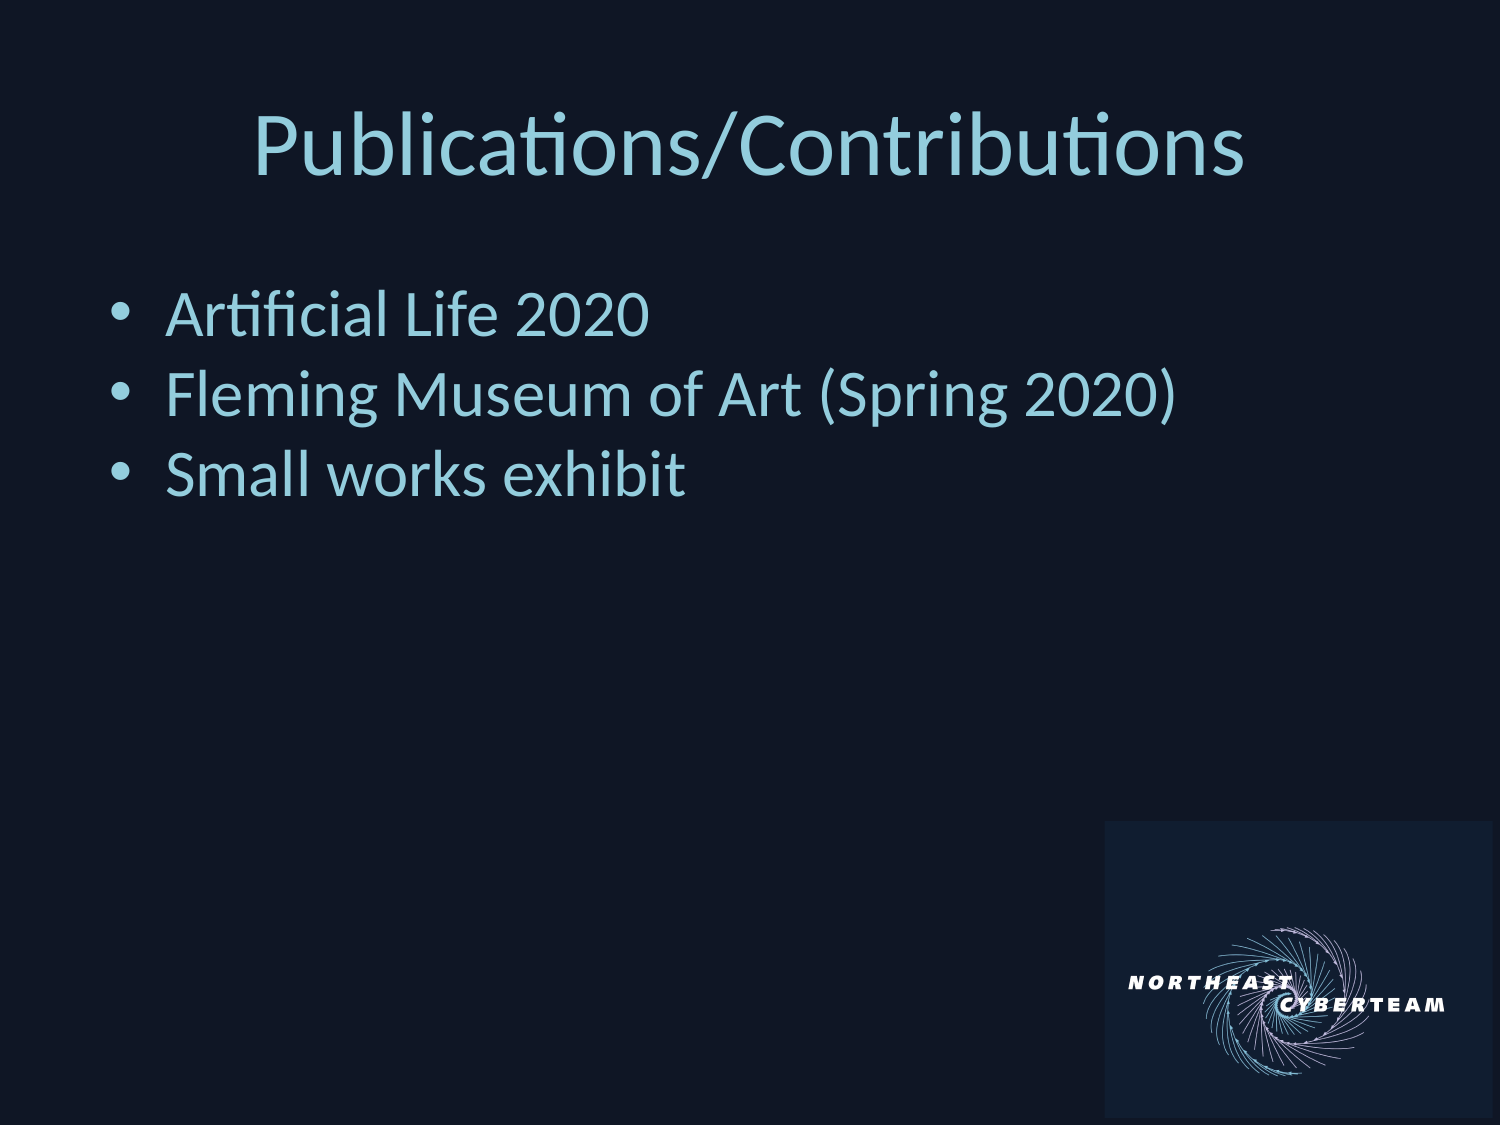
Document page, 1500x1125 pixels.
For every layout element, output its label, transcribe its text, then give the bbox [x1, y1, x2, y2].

title Publications/Contributions [75, 45, 1425, 233]
list Artificial Life 2020 Fleming Museum of Art (Spring 2020) Small works exhibit [75, 262, 1425, 913]
picture [1104, 821, 1493, 1118]
